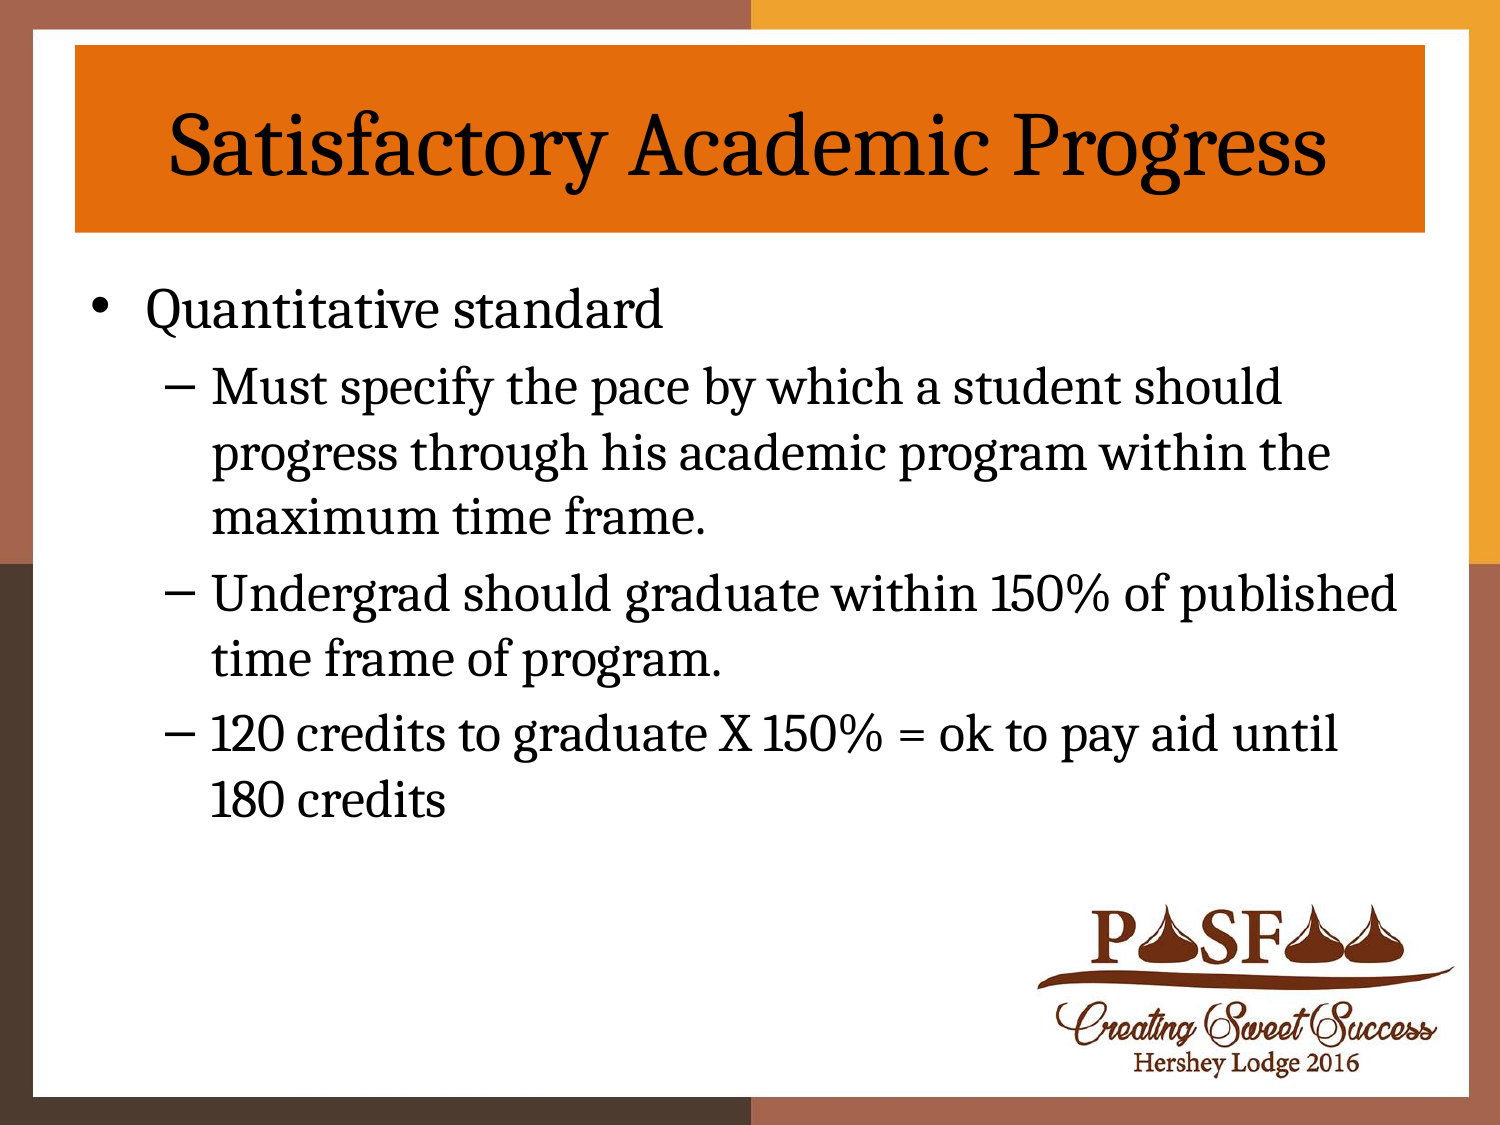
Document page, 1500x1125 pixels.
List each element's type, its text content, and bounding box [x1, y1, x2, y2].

picture [0, 0, 1500, 1125]
title Satisfactory Academic Progress [75, 45, 1425, 233]
list Quantitative standard Must specify the pace by which a student should progress through his academic program within the maximum time frame. Undergrad should graduate within 150% of published time frame of program. 120 credits to graduate X 150% = ok to pay aid until 180 credits [75, 262, 1425, 1005]
